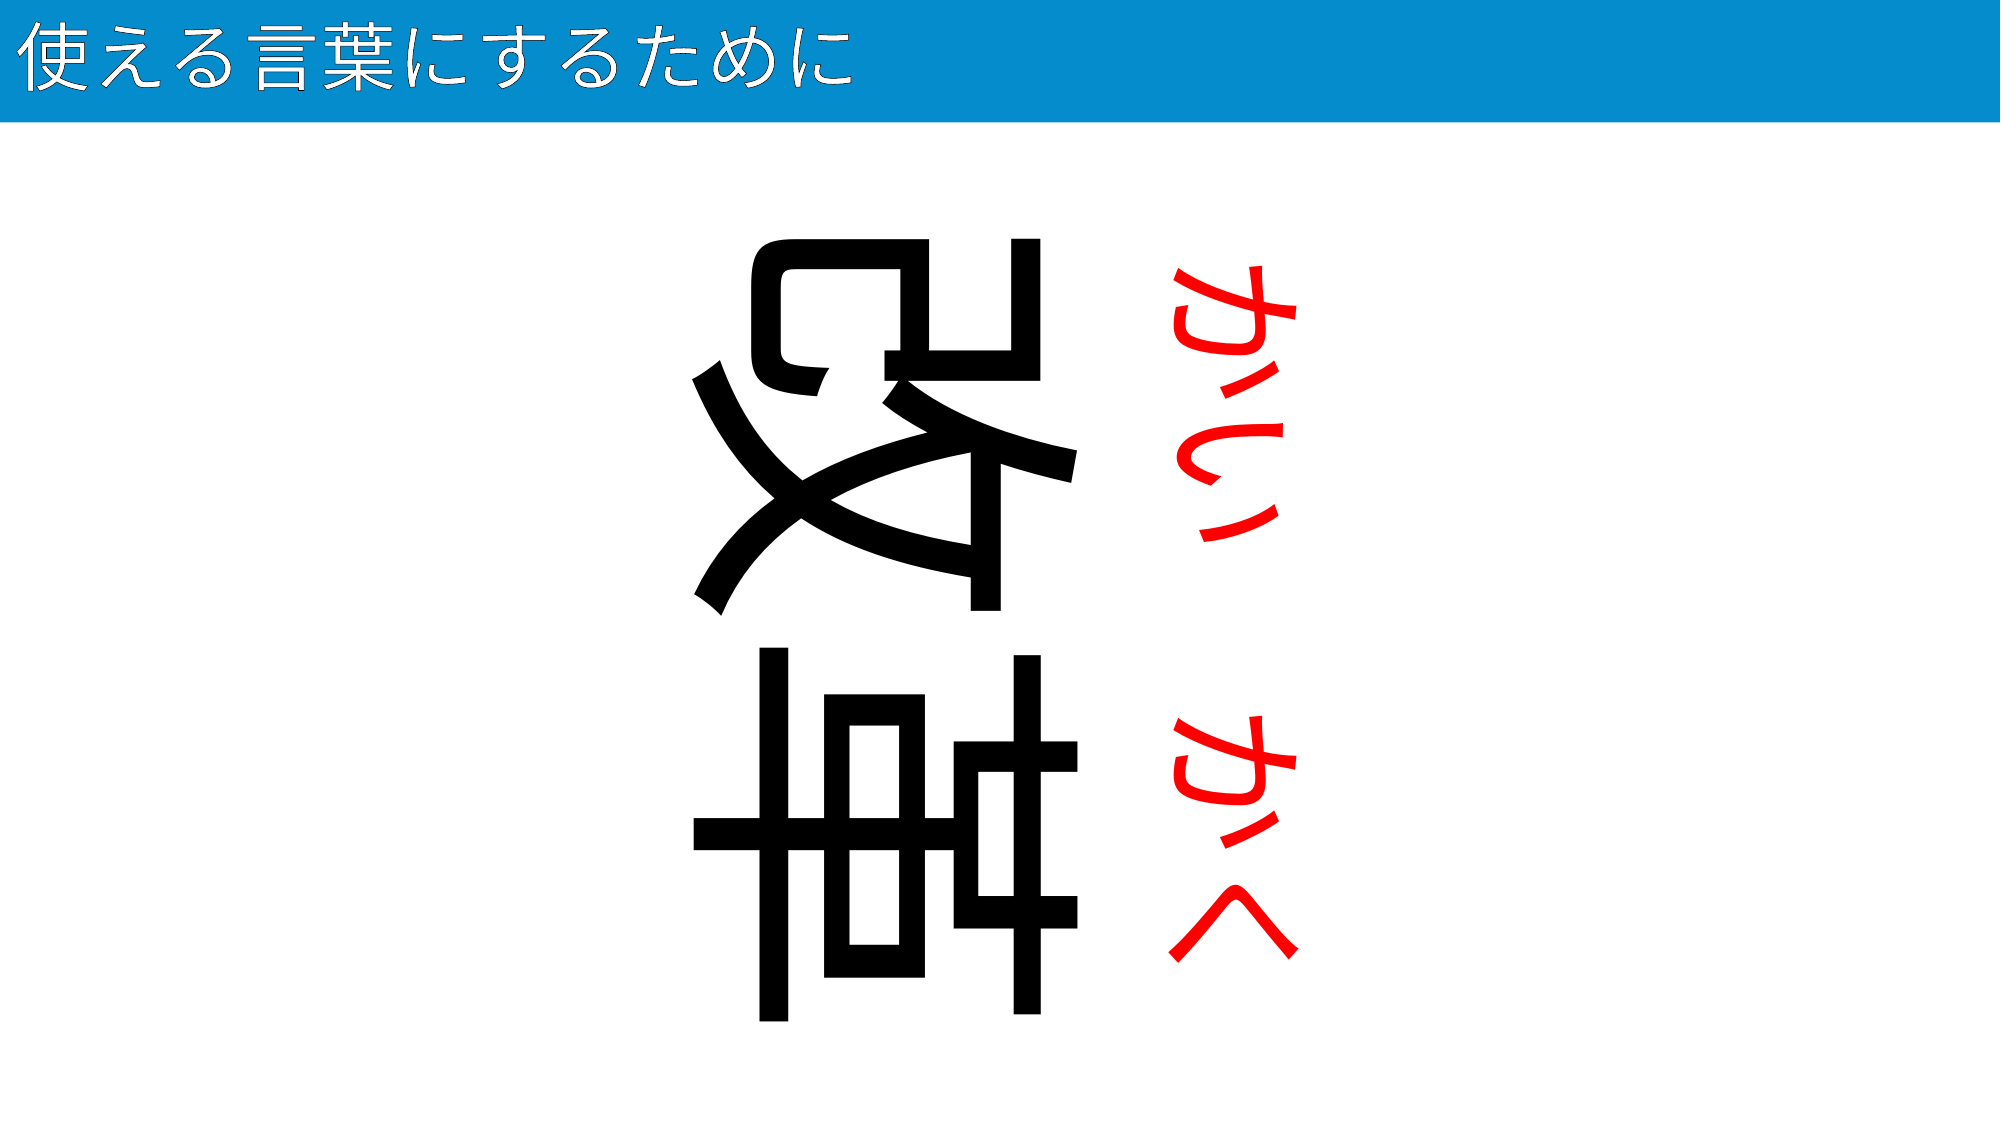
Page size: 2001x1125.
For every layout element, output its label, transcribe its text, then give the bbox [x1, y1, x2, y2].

title 使える言葉にするために [0, 0, 1712, 123]
slide_number 87 [1712, 0, 2000, 123]
text_box かい かく [1124, 239, 1337, 1012]
text_box 改革 [616, 195, 1152, 1125]
